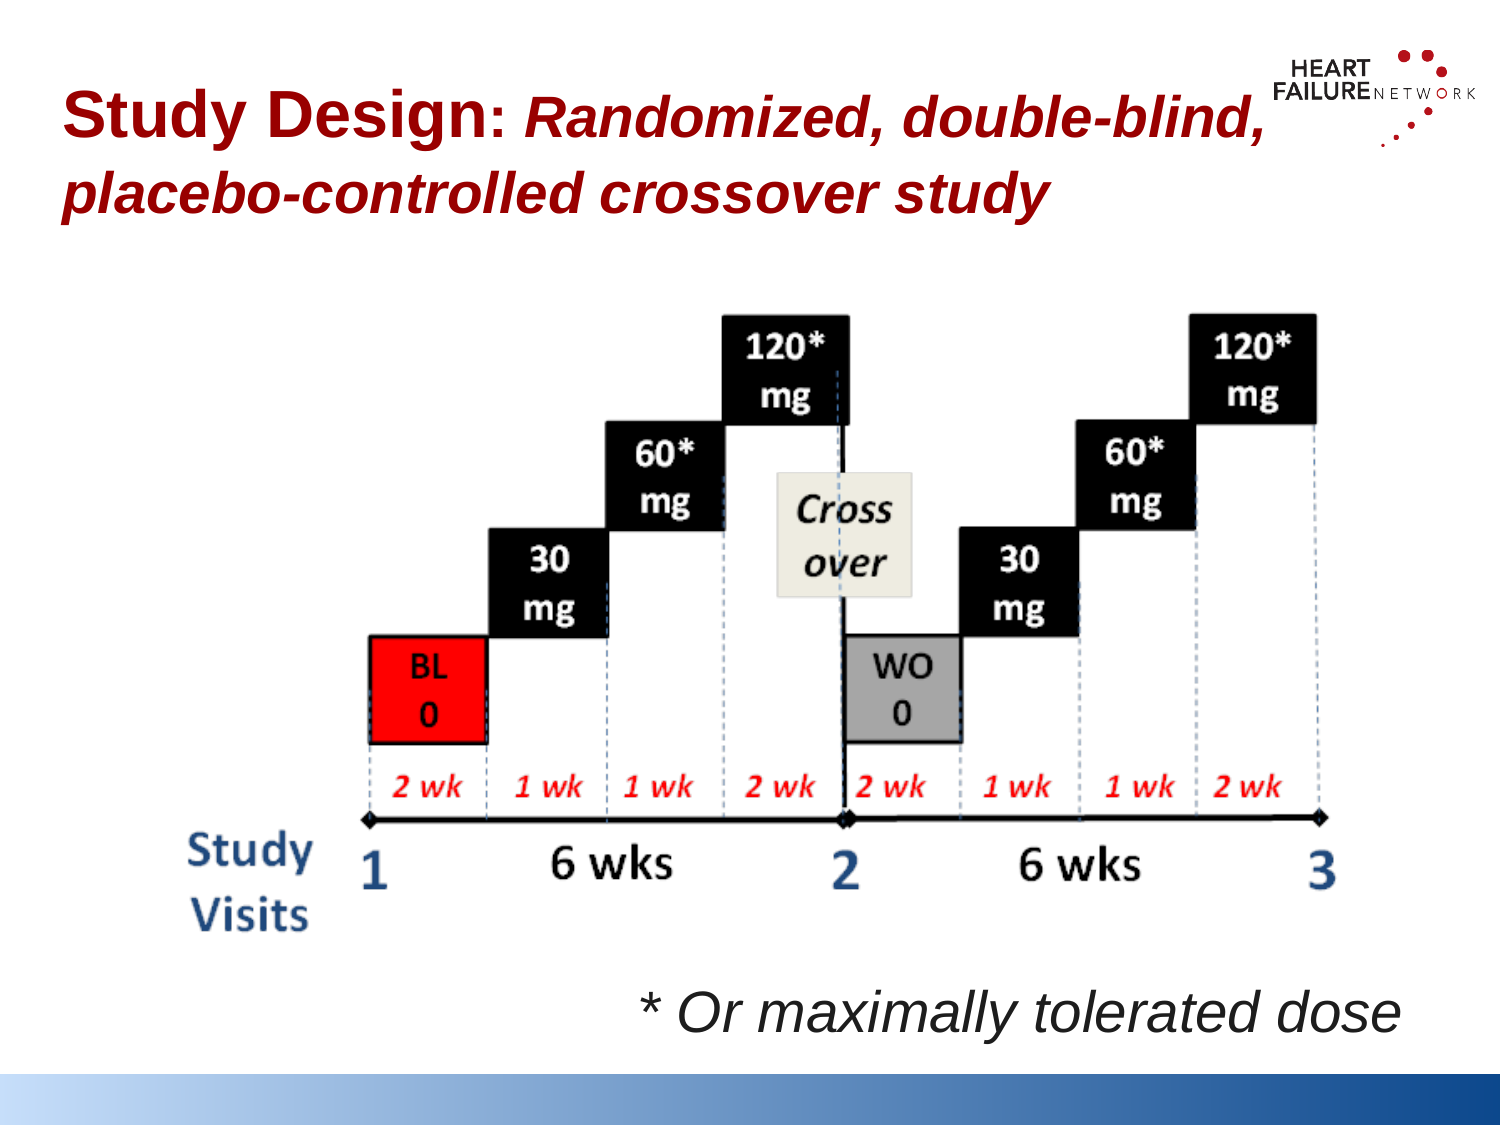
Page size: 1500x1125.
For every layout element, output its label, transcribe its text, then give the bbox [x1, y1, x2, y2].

title Study Design: Randomized, double-blind, placebo-controlled crossover study [62, 150, 1438, 225]
text_box * Or maximally tolerated dose [318, 966, 1419, 1052]
picture [1274, 50, 1475, 147]
picture [149, 263, 1380, 938]
